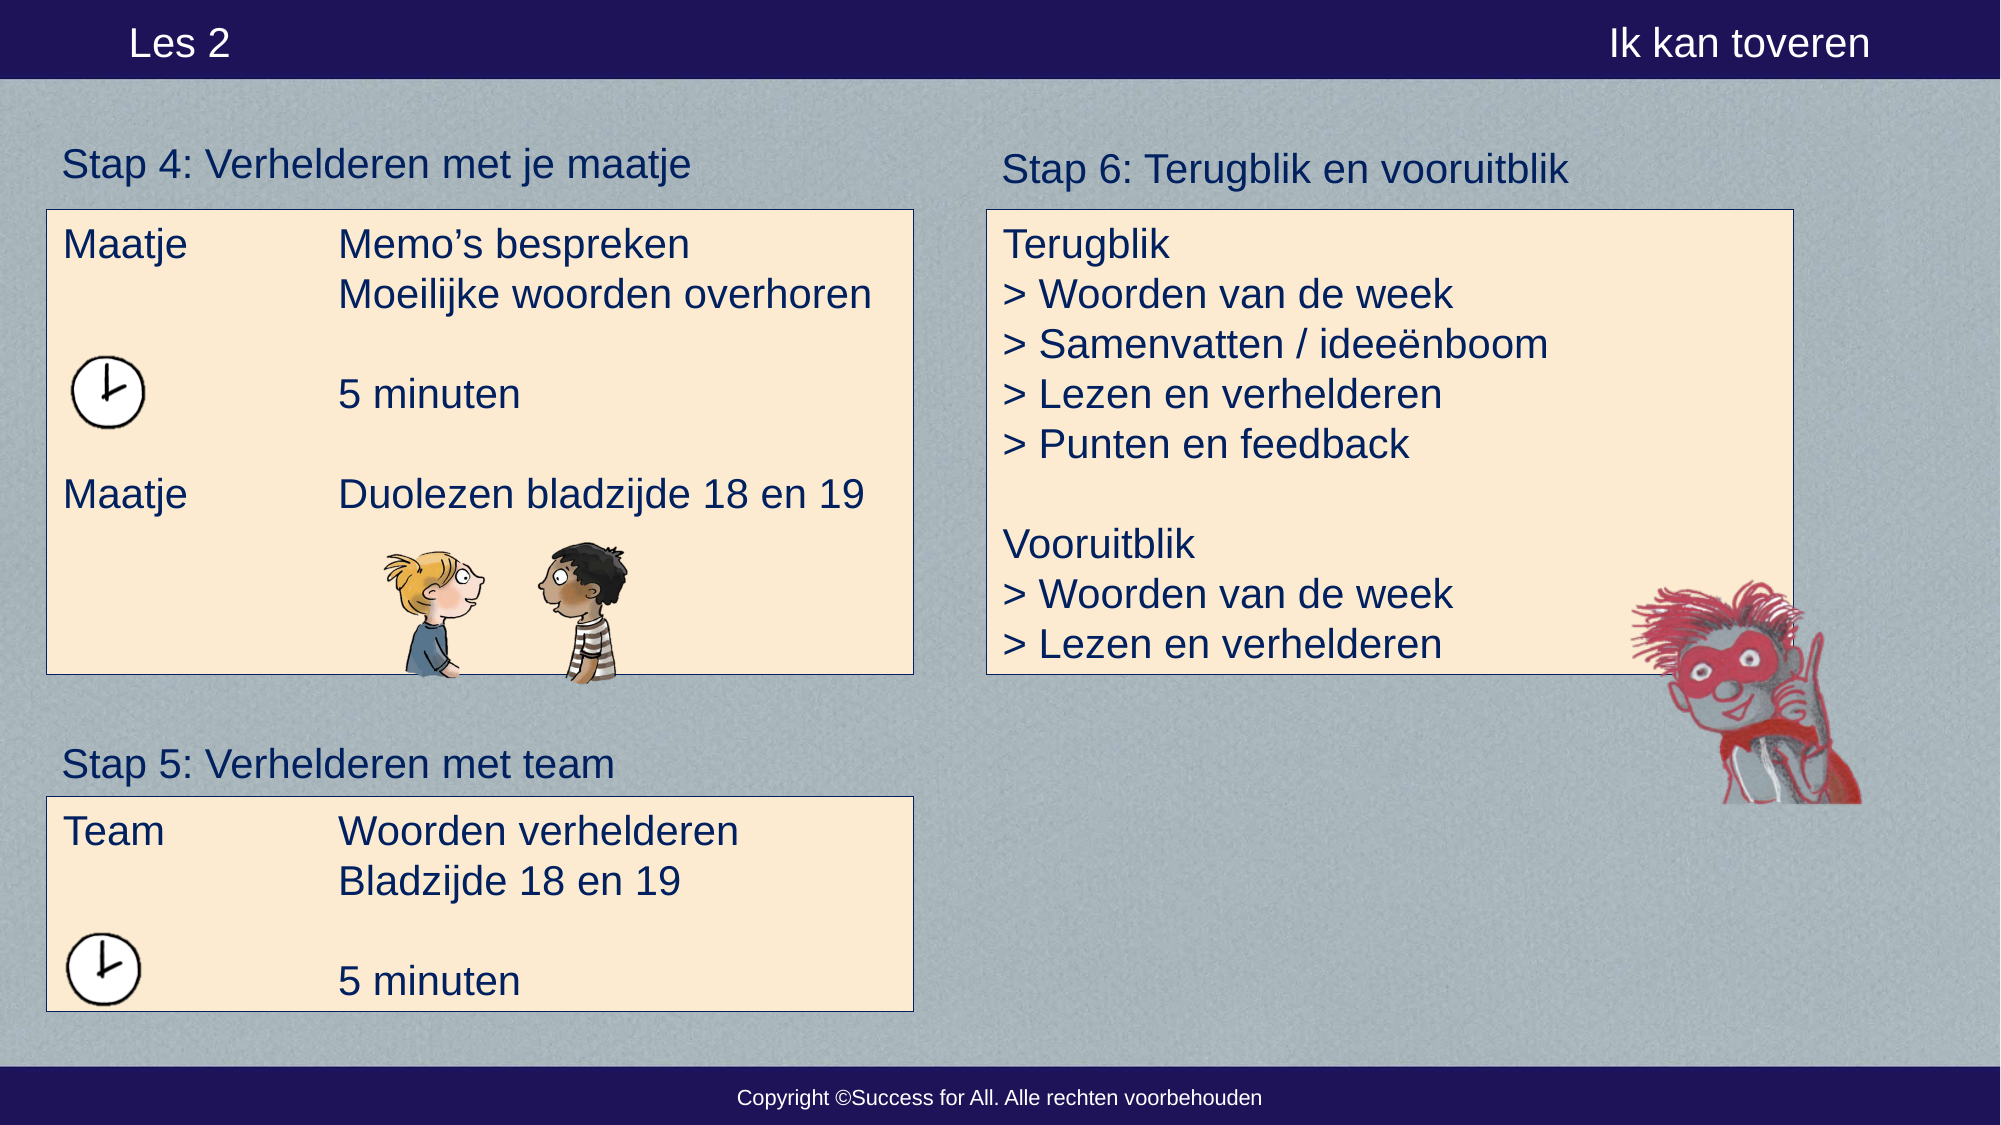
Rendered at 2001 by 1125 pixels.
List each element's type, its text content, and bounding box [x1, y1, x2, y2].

text_box Stap 4: Verhelderen met je maatje [46, 129, 839, 195]
text_box Ik kan toveren [999, 8, 1886, 73]
text_box Stap 6: Terugblik en vooruitblik [986, 134, 1779, 200]
picture [0, 0, 2001, 1125]
text_box Terugblik > Woorden van de week > Samenvatten / ideeënboom > Lezen en verhelderen > Punten en feedback Vooruitblik > Woorden van de week > Lezen en verhelderen [986, 209, 1794, 675]
text_box Stap 5: Verhelderen met team [46, 729, 890, 795]
text_box Copyright ©Success for All. Alle rechten voorbehouden [0, 1076, 2000, 1125]
text_box Team Woorden verhelderen Bladzijde 18 en 19 5 minuten [46, 796, 914, 1012]
text_box Maatje Memo’s bespreken Moeilijke woorden overhoren 5 minuten Maatje Duolezen bladzijde 18 en 19 [46, 209, 914, 675]
text_box Les 2 [114, 8, 354, 73]
